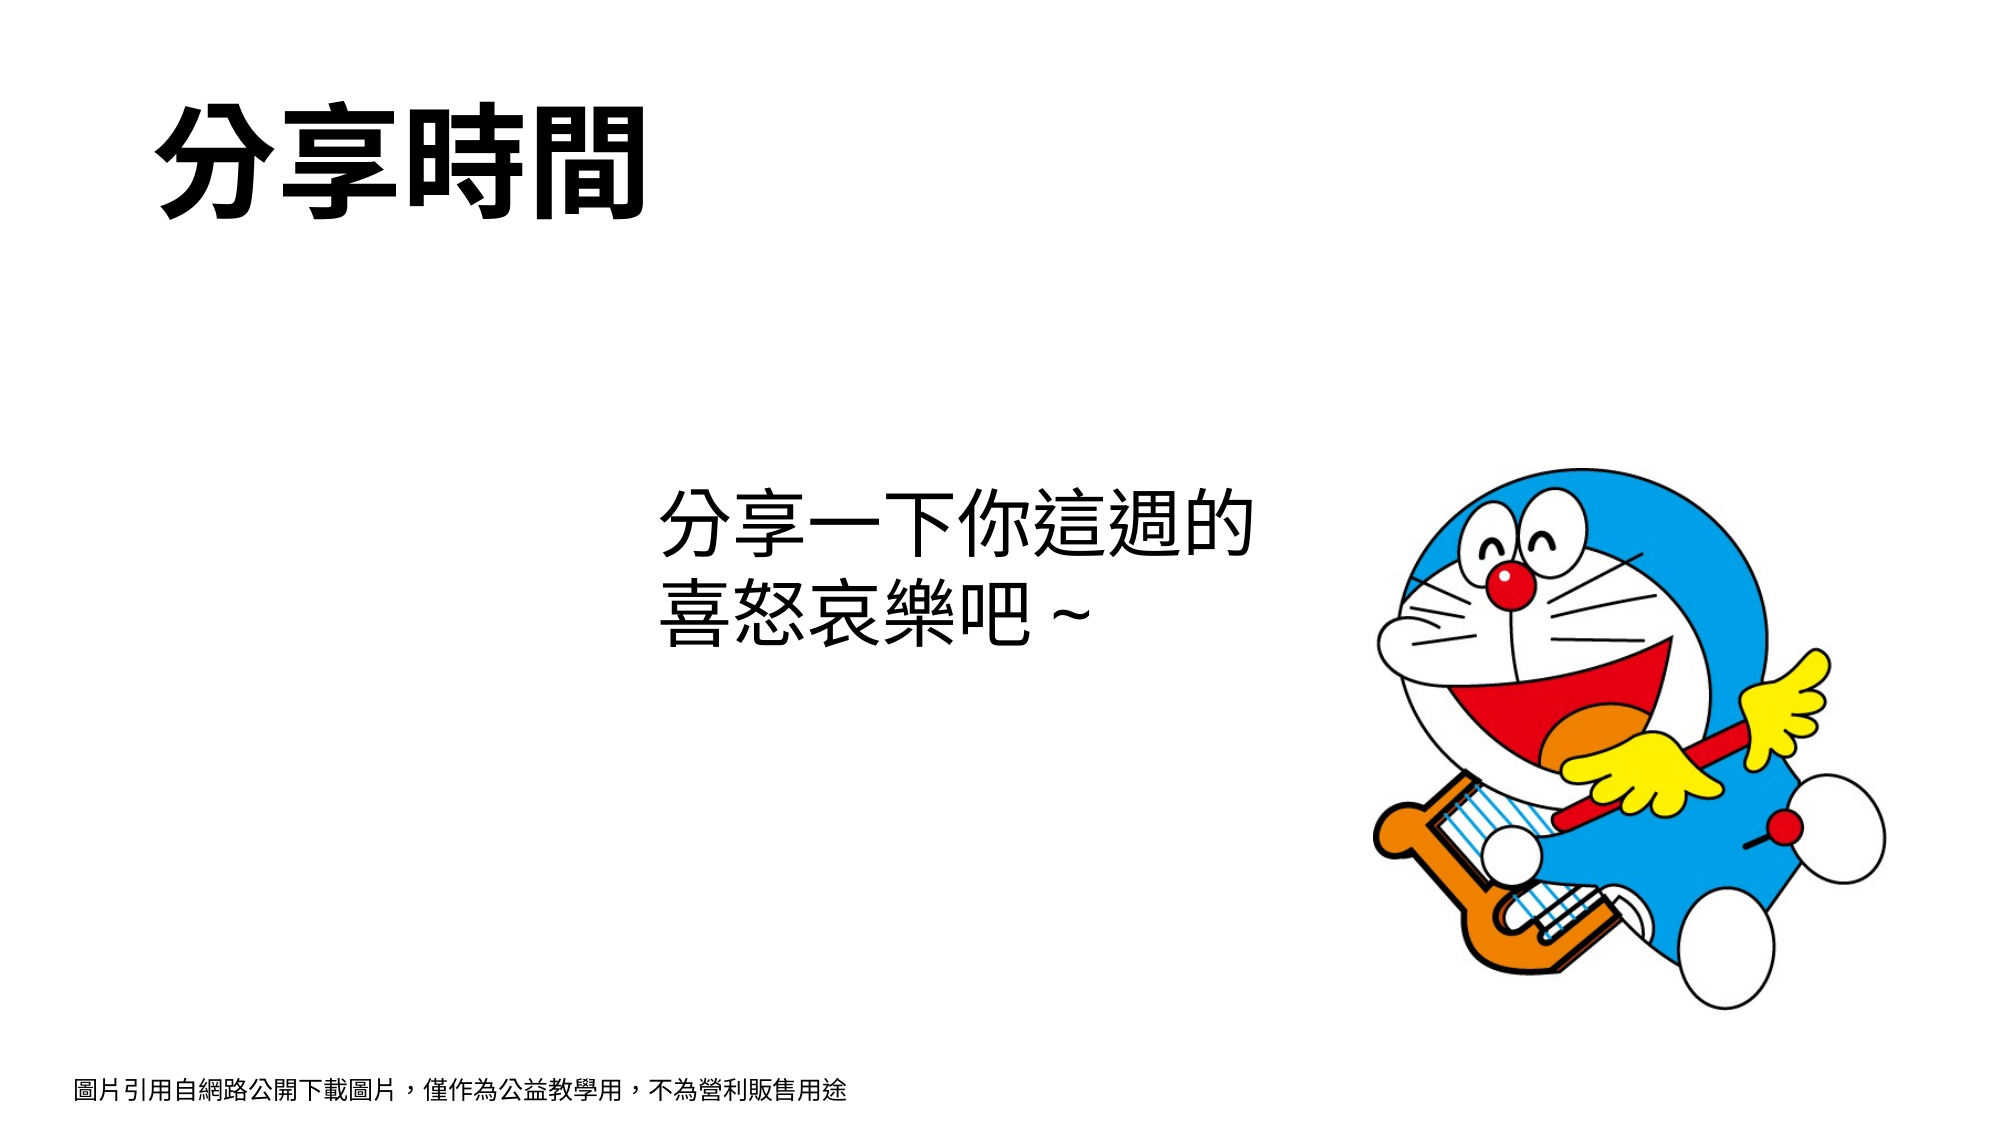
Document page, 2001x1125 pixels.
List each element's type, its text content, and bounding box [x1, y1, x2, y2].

text_box 圖片引用自網路公開下載圖片，僅作為公益教學用，不為營利販售用途 [58, 1067, 864, 1112]
picture [1373, 468, 1887, 1011]
text_box 分享一下你這週的喜怒哀樂吧~ [642, 468, 1287, 664]
title 分享時間 [137, 59, 1863, 278]
